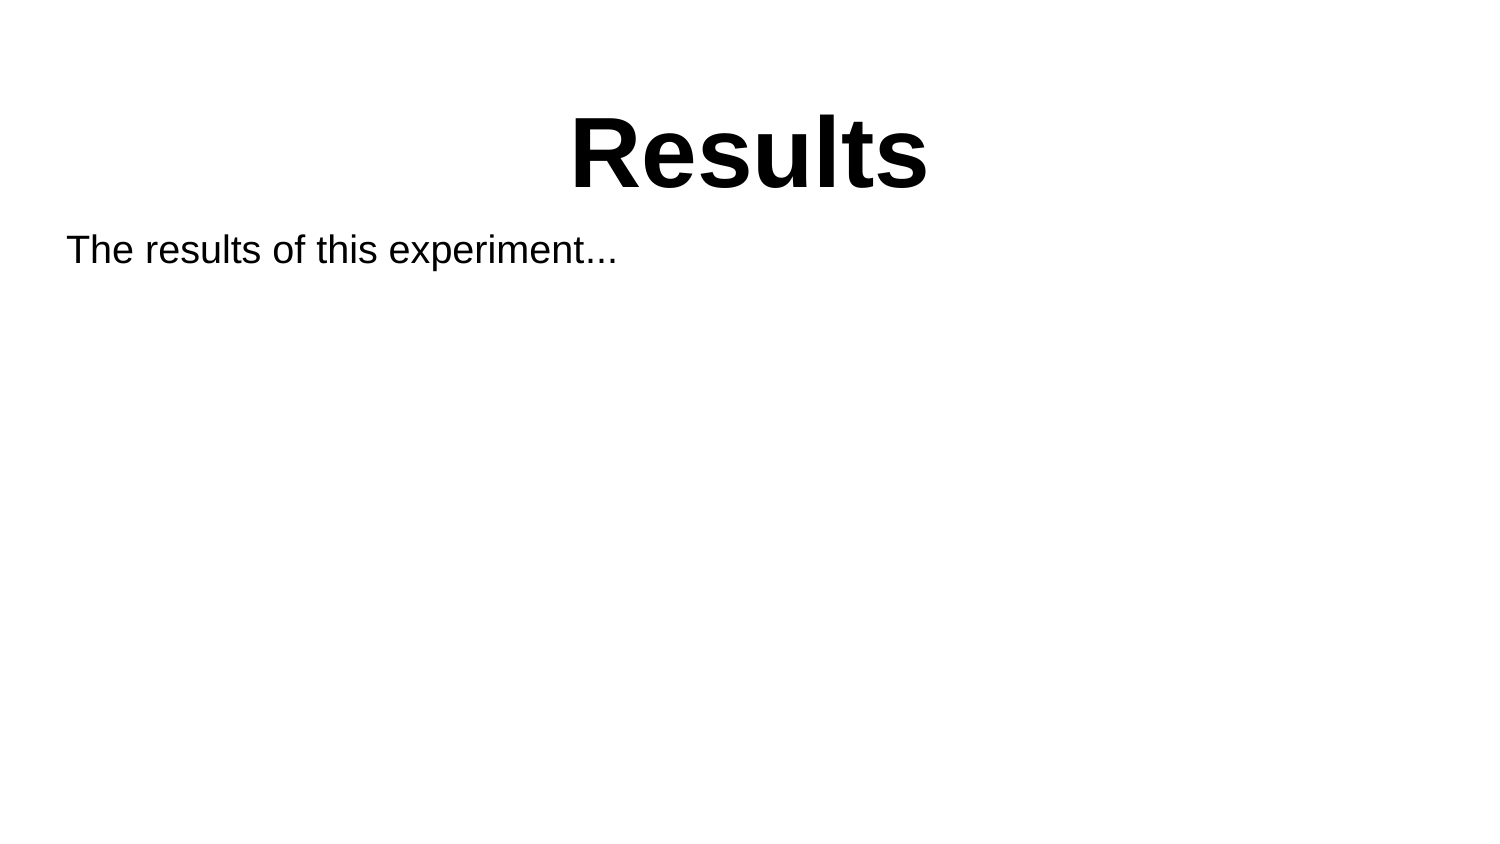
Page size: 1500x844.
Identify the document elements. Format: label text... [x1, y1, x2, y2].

list The results of this experiment... [51, 201, 1449, 762]
title Results [51, 72, 1449, 167]
